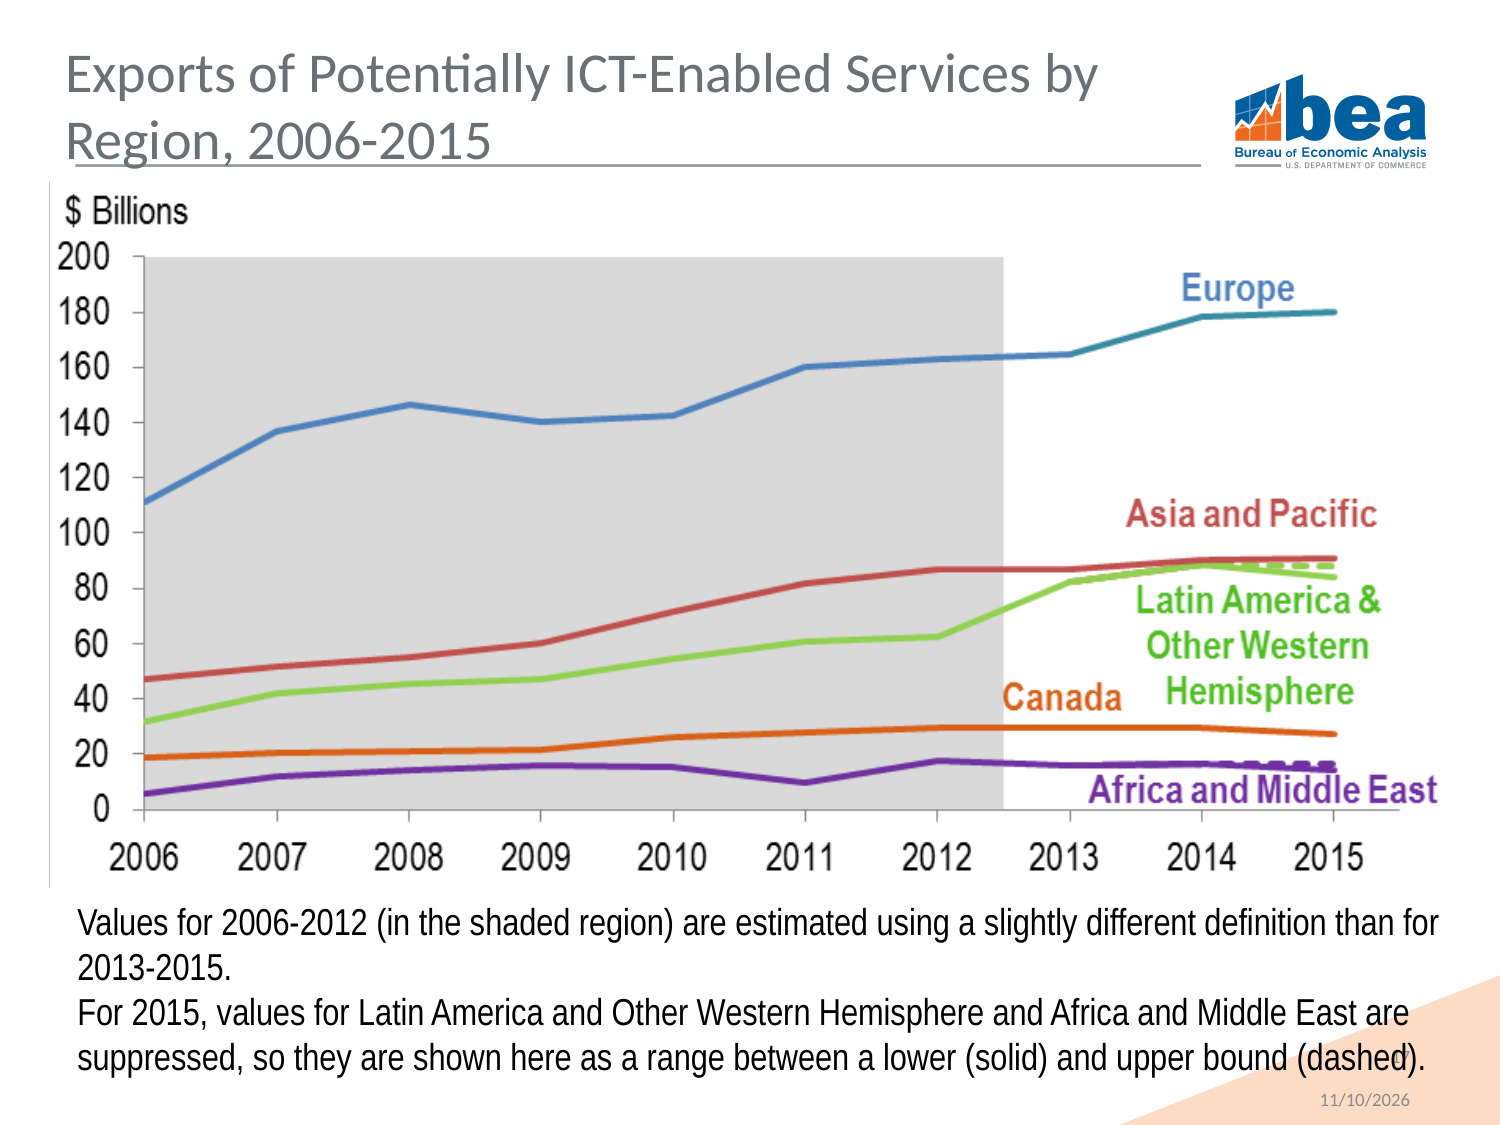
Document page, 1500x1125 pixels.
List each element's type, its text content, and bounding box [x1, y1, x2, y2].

text_box Values for 2006-2012 (in the shaded region) are estimated using a slightly different definition than for 2013-2015. For 2015, values for Latin America and Other Western Hemisphere and Africa and Middle East are suppressed, so they are shown here as a range between a lower (solid) and upper bound (dashed). [62, 894, 1460, 1086]
picture [0, 0, 1500, 1125]
title Exports of Potentially ICT-Enabled Services by Region, 2006-2015 [50, 24, 1188, 175]
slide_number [1262, 1086, 1425, 1113]
